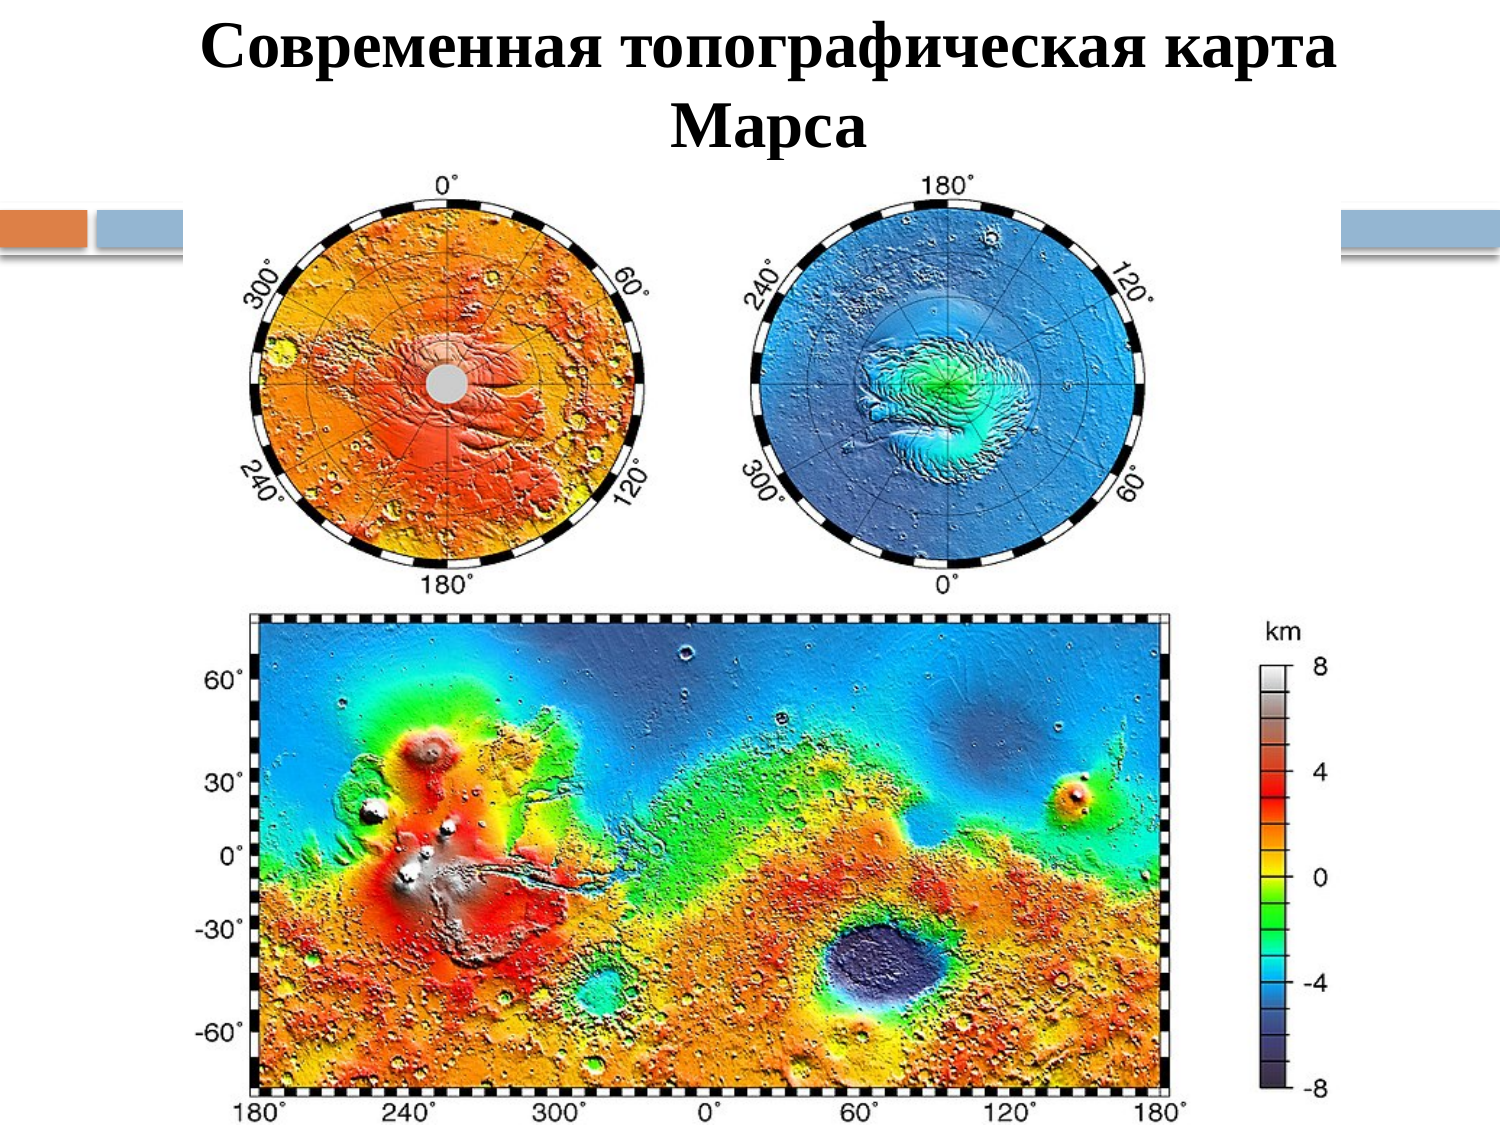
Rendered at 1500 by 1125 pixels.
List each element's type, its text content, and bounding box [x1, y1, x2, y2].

title Современная топографическая карта Марса [100, 0, 1438, 161]
picture [182, 160, 1341, 1125]
